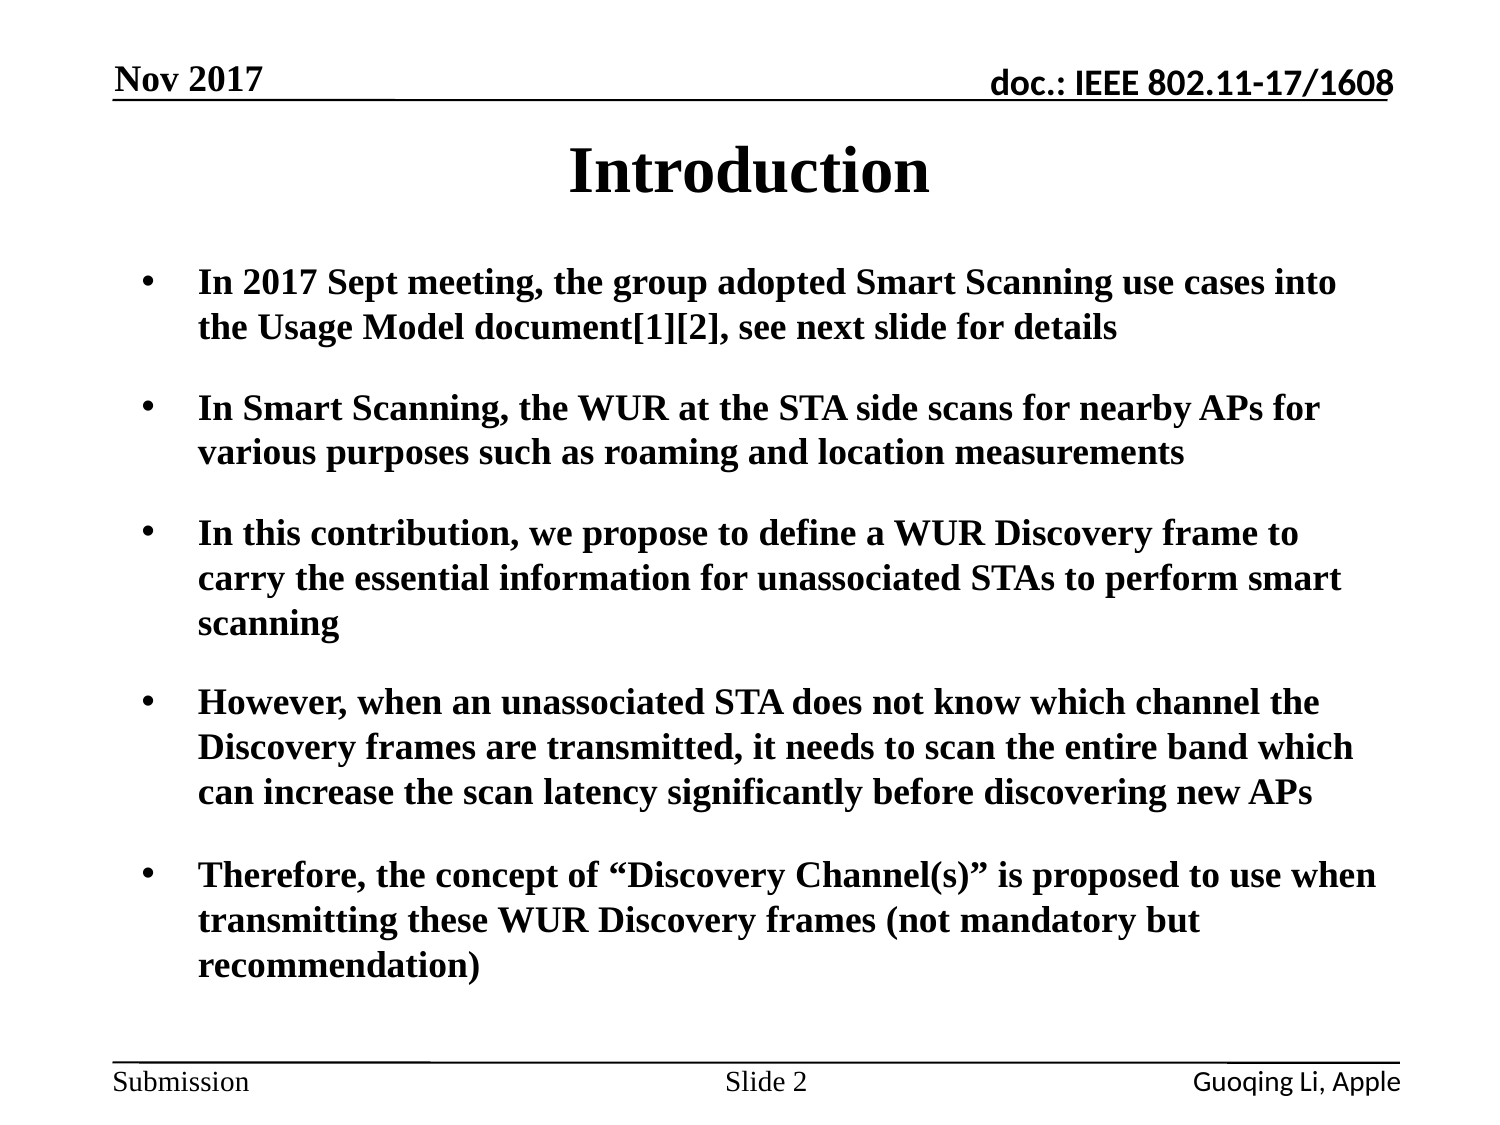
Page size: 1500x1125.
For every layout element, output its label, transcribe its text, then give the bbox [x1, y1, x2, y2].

title Introduction [112, 112, 1388, 221]
slide_number Slide 2 [712, 1061, 821, 1123]
list In 2017 Sept meeting, the group adopted Smart Scanning use cases into the Usage Model document[1][2], see next slide for details In Smart Scanning, the WUR at the STA side scans for nearby APs for various purposes such as roaming and location measurements In this contribution, we propose to define a WUR Discovery frame to carry the essential information for unassociated STAs to perform smart scanning However, when an unassociated STA does not know which channel the Discovery frames are transmitted, it needs to scan the entire band which can increase the scan latency significantly before discovering new APs Therefore, the concept of “Discovery Channel(s)” is proposed to use when transmitting these WUR Discovery frames (not mandatory but recommendation) [126, 249, 1402, 1038]
footer Guoqing Li, Apple [878, 1061, 1402, 1093]
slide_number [114, 54, 423, 100]
